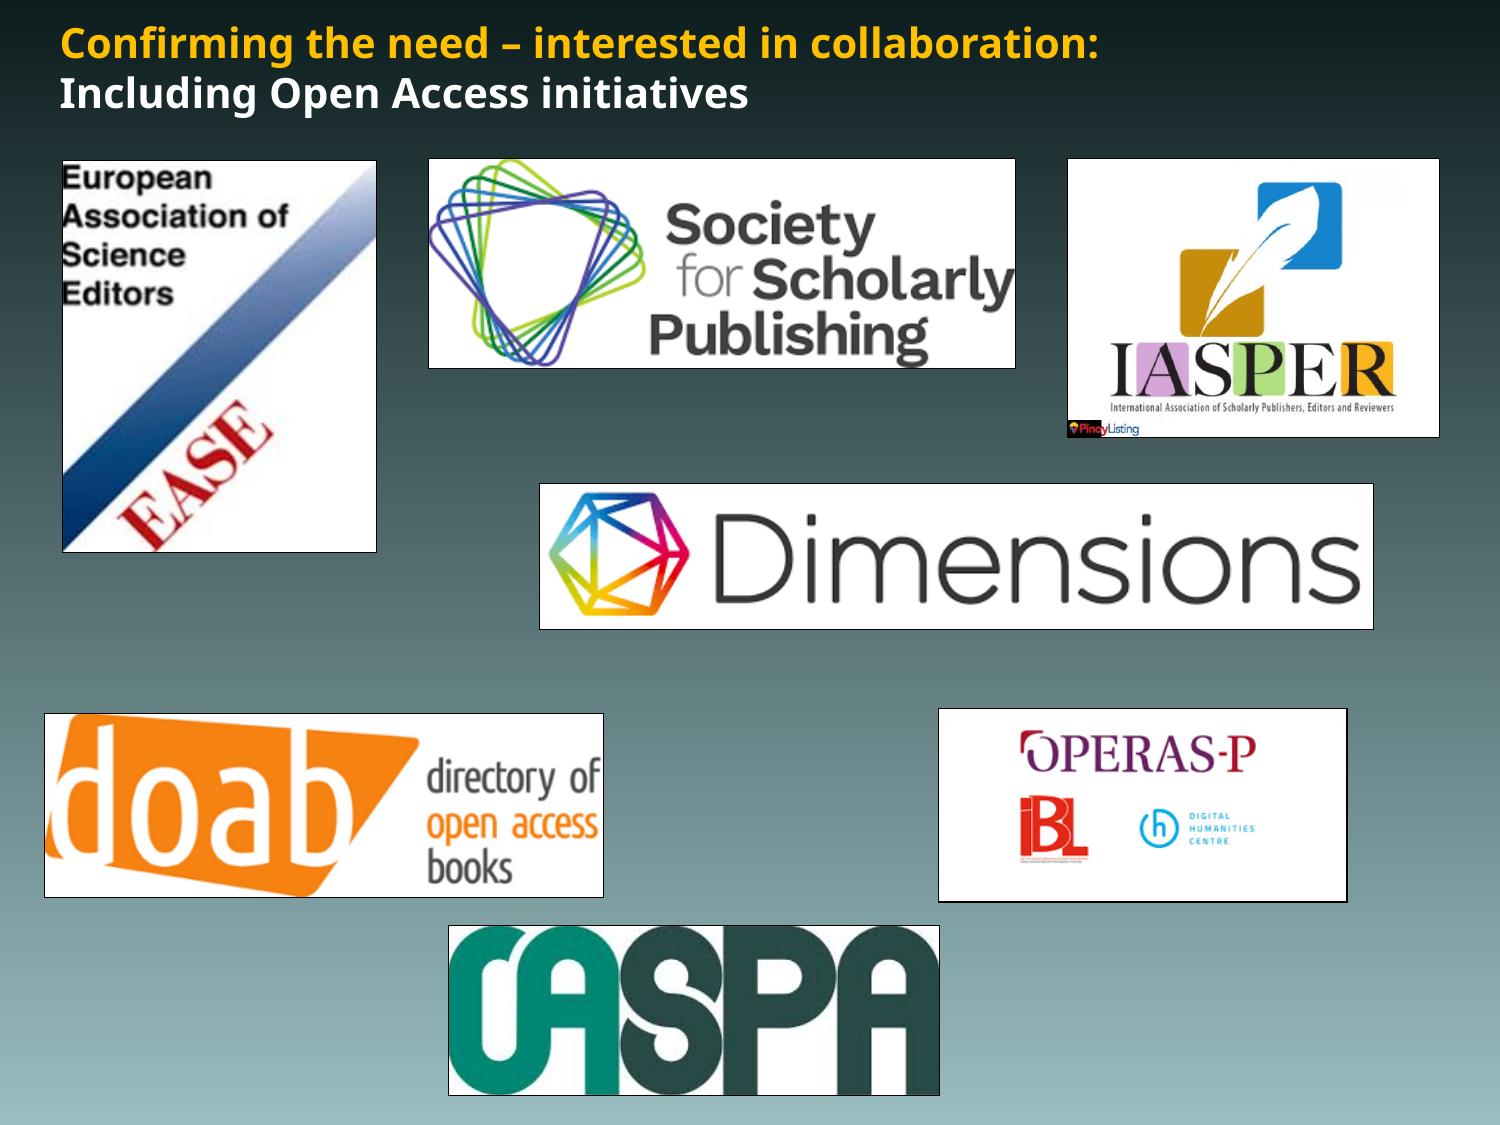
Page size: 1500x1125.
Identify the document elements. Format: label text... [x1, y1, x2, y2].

picture [44, 713, 604, 898]
picture [62, 160, 378, 553]
picture [427, 158, 1016, 369]
picture [538, 482, 1374, 631]
picture [1066, 158, 1440, 438]
title Confirming the need – interested in collaboration: Including Open Access initiatives [44, 29, 1408, 105]
picture [448, 925, 940, 1096]
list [939, 709, 1347, 902]
